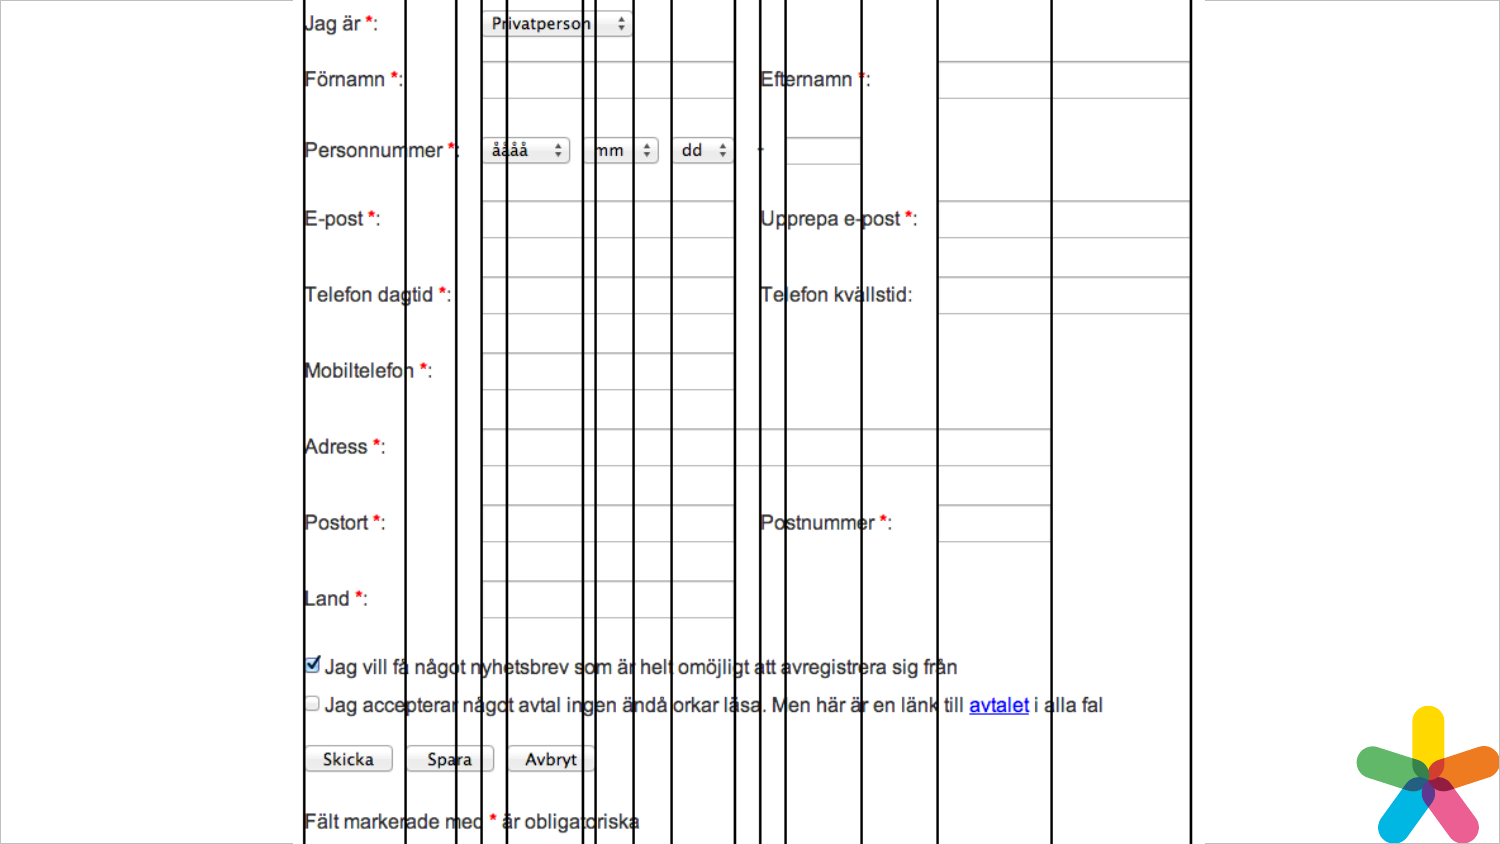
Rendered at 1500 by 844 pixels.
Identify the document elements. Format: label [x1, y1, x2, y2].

picture [293, 0, 1205, 844]
